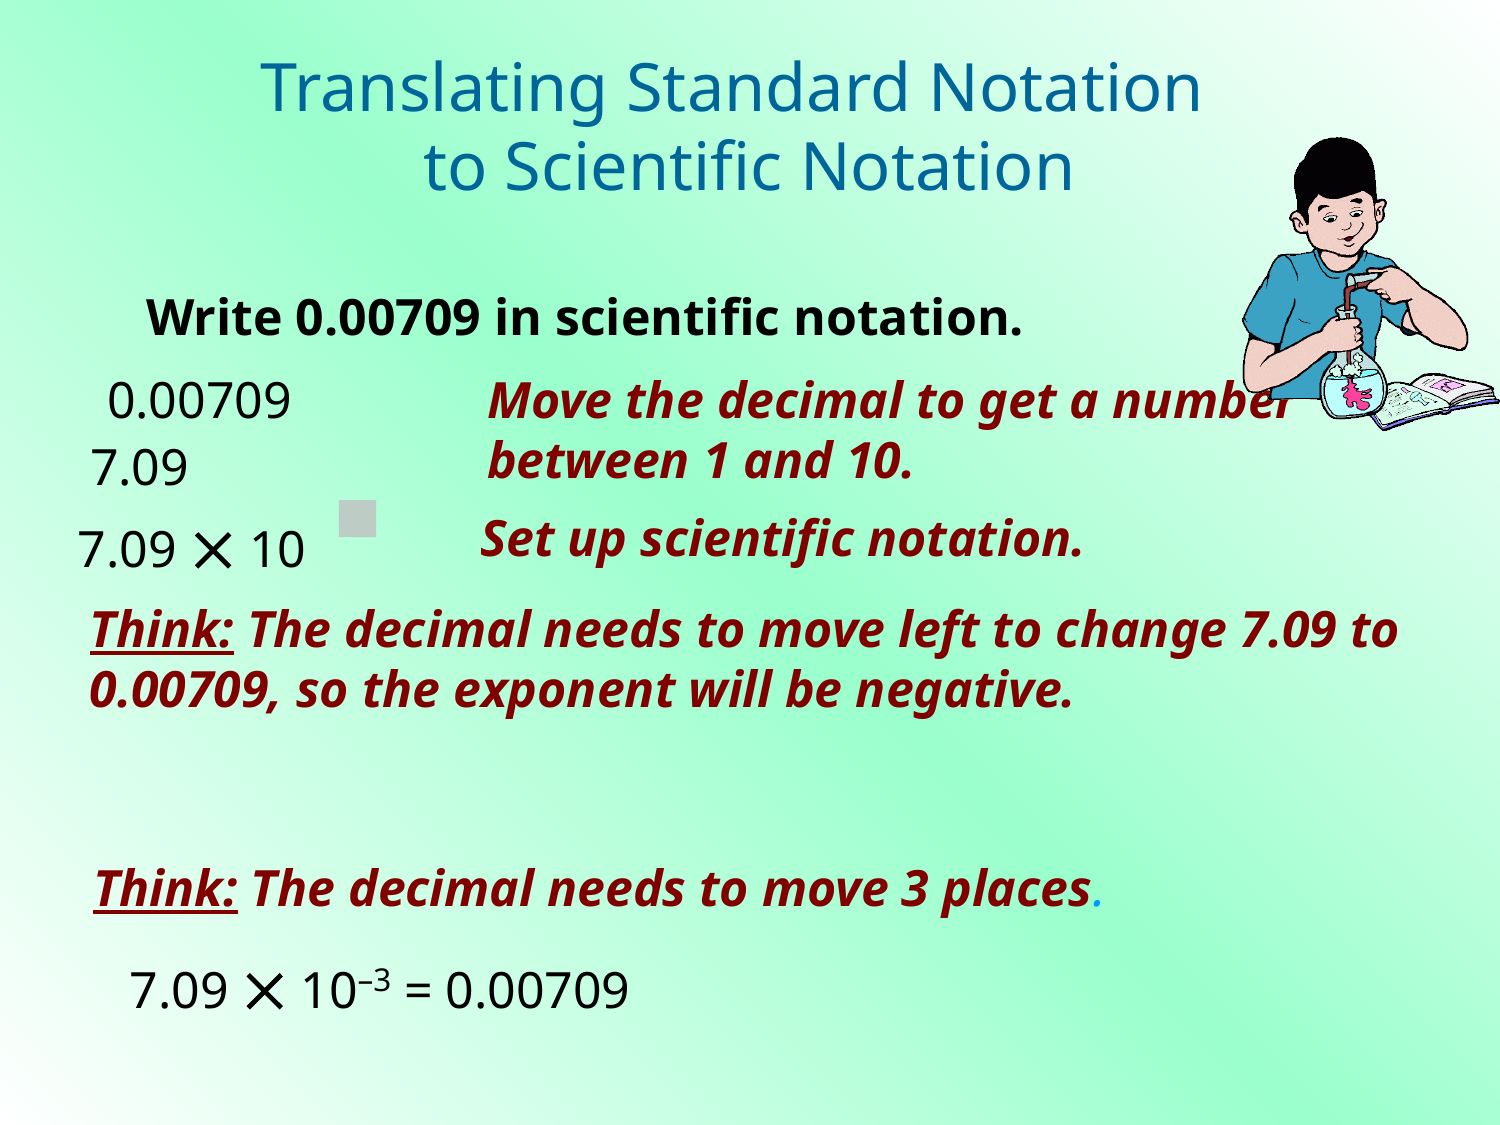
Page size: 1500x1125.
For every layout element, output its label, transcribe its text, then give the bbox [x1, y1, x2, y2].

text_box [36, 499, 513, 587]
text_box 7.09 [75, 427, 238, 498]
picture [1240, 135, 1500, 432]
text_box Write 0.00709 in scientific notation. [131, 277, 1040, 353]
text_box Set up scientific notation. [511, 498, 1406, 574]
text_box Think: The decimal needs to move left to change 7.09 to 0.00709, so the exponent will be negative. [74, 590, 1475, 726]
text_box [75, 942, 699, 1028]
text_box Translating Standard Notation to Scientific Notation [0, 36, 1500, 212]
text_box 0.00709 [92, 361, 320, 437]
text_box Move the decimal to get a number between 1 and 10. [472, 360, 1443, 496]
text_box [76, 840, 1500, 924]
